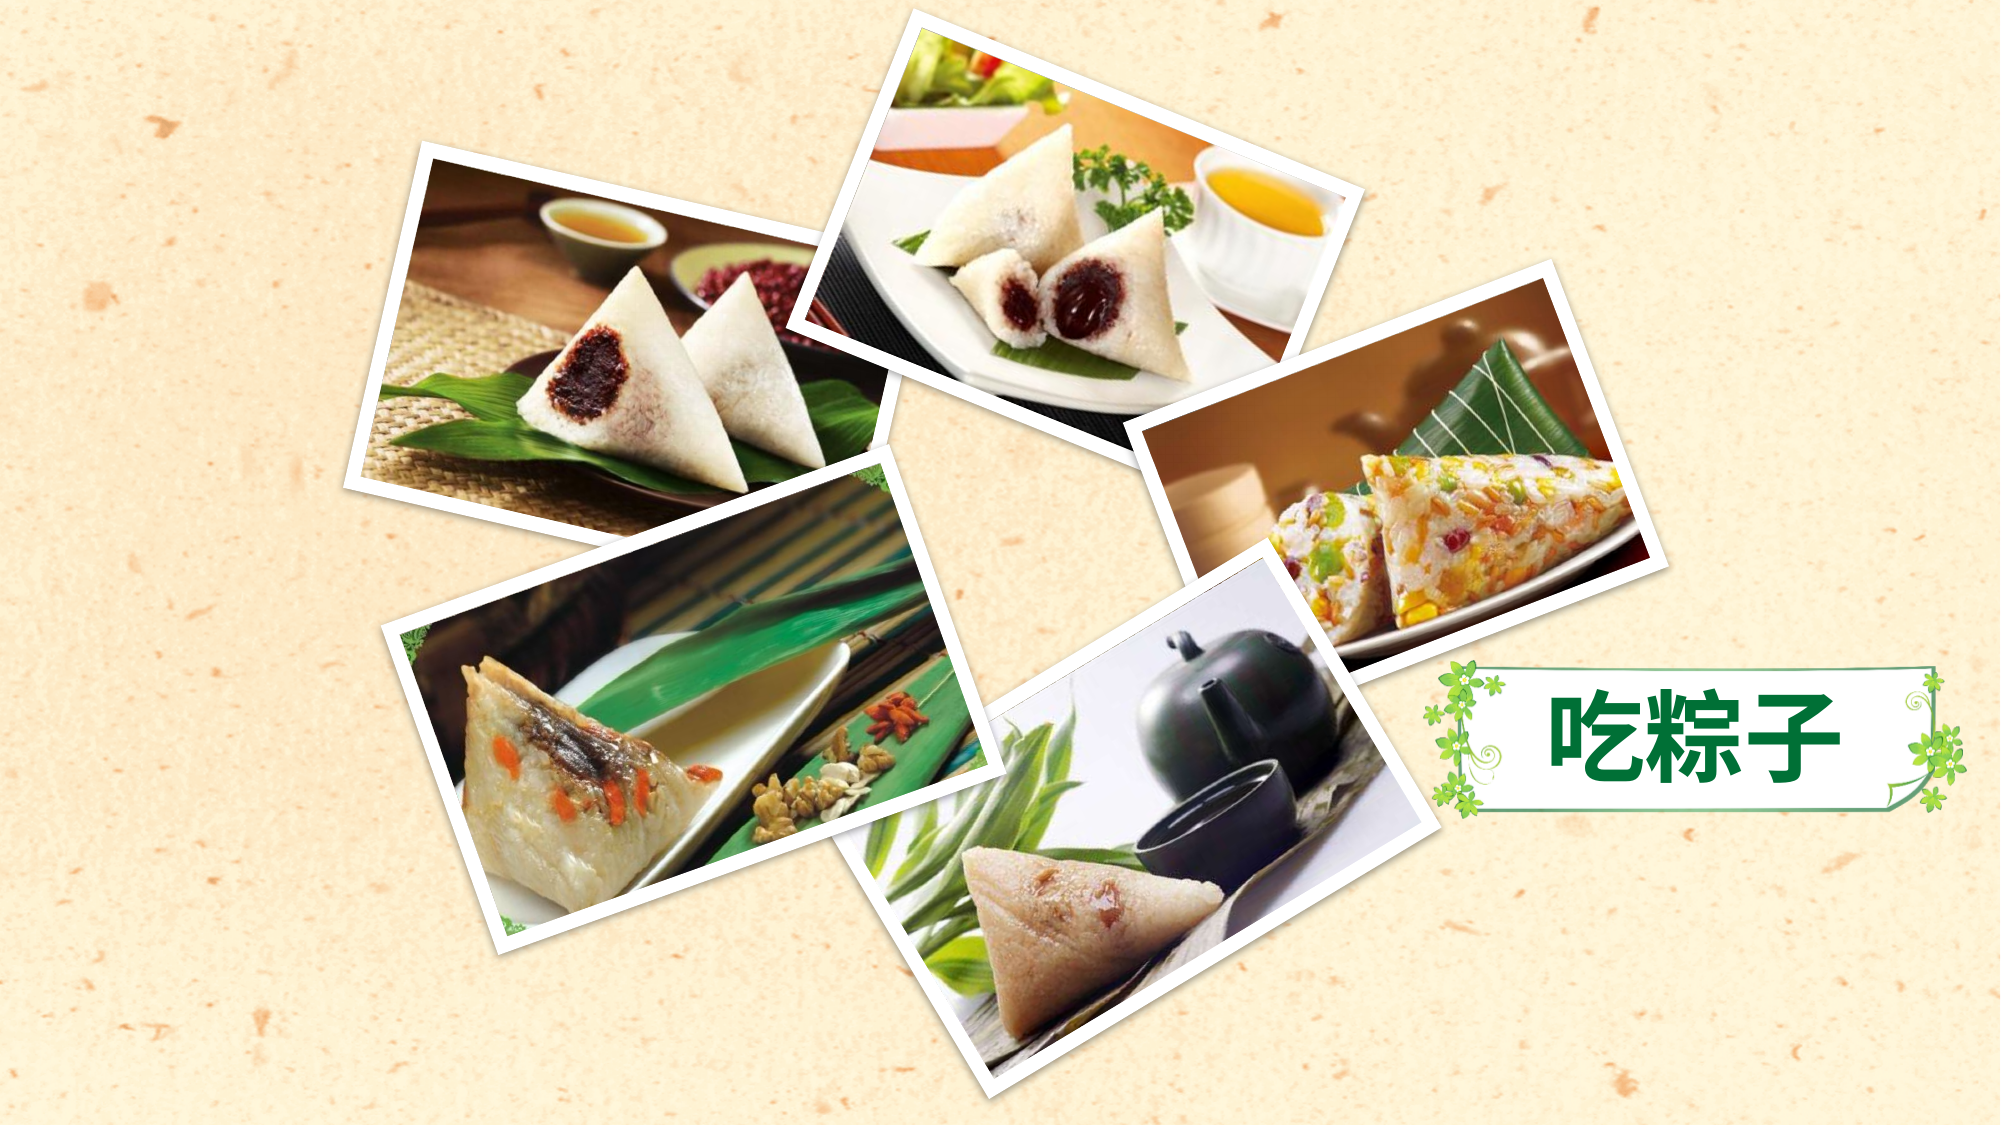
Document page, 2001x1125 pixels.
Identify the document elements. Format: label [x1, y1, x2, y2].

picture [0, 0, 2001, 1125]
text_box [1423, 660, 1967, 819]
